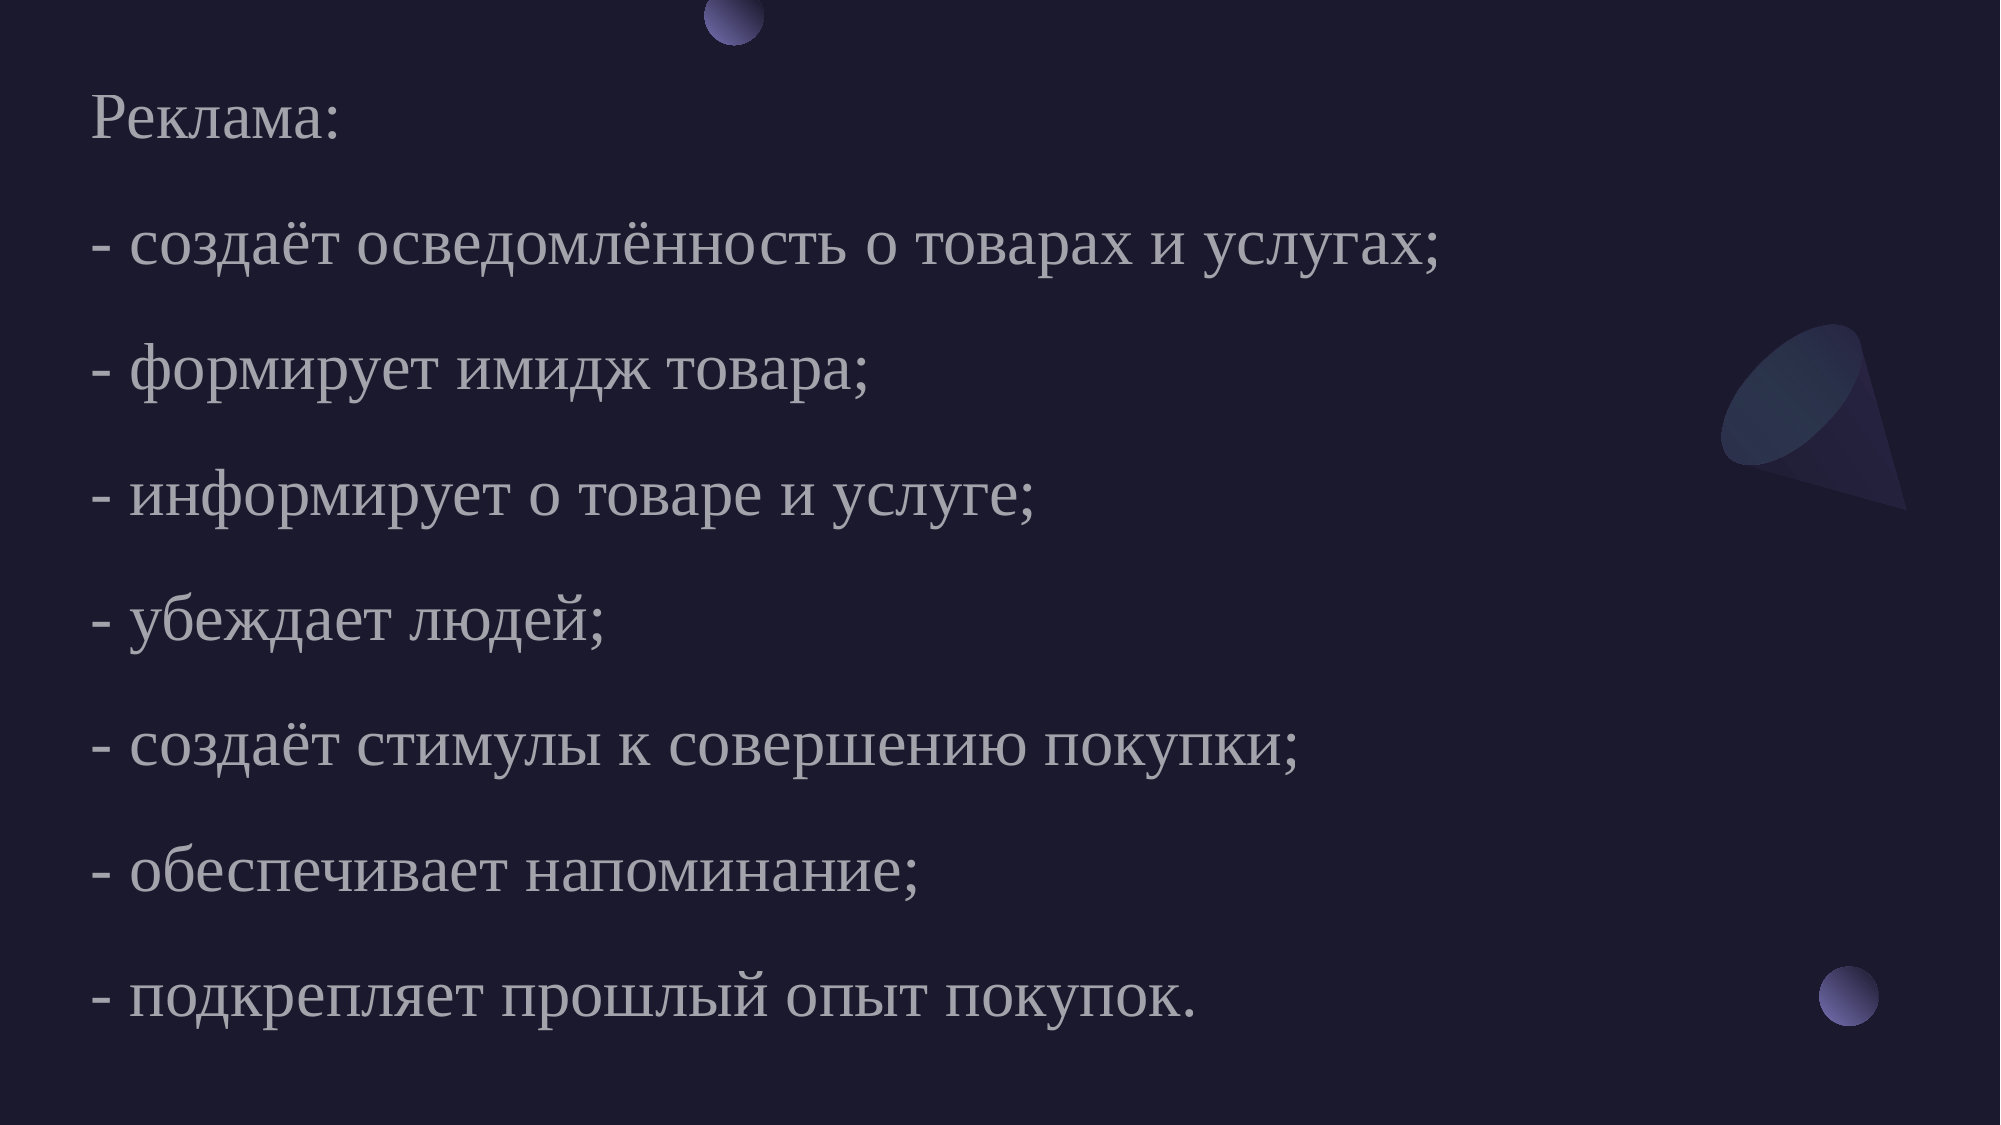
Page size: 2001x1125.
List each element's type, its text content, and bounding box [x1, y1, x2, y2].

text_box [703, 0, 765, 47]
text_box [1702, 332, 1922, 541]
list Реклама: - создаёт осведомлённость о товарах и услугах; - формирует имидж товара; - информирует о товаре и услуге; - убеждает людей; - создаёт стимулы к совершению покупки; - обеспечивает напоминание; - подкрепляет прошлый опыт покупок. [90, 64, 1918, 1050]
